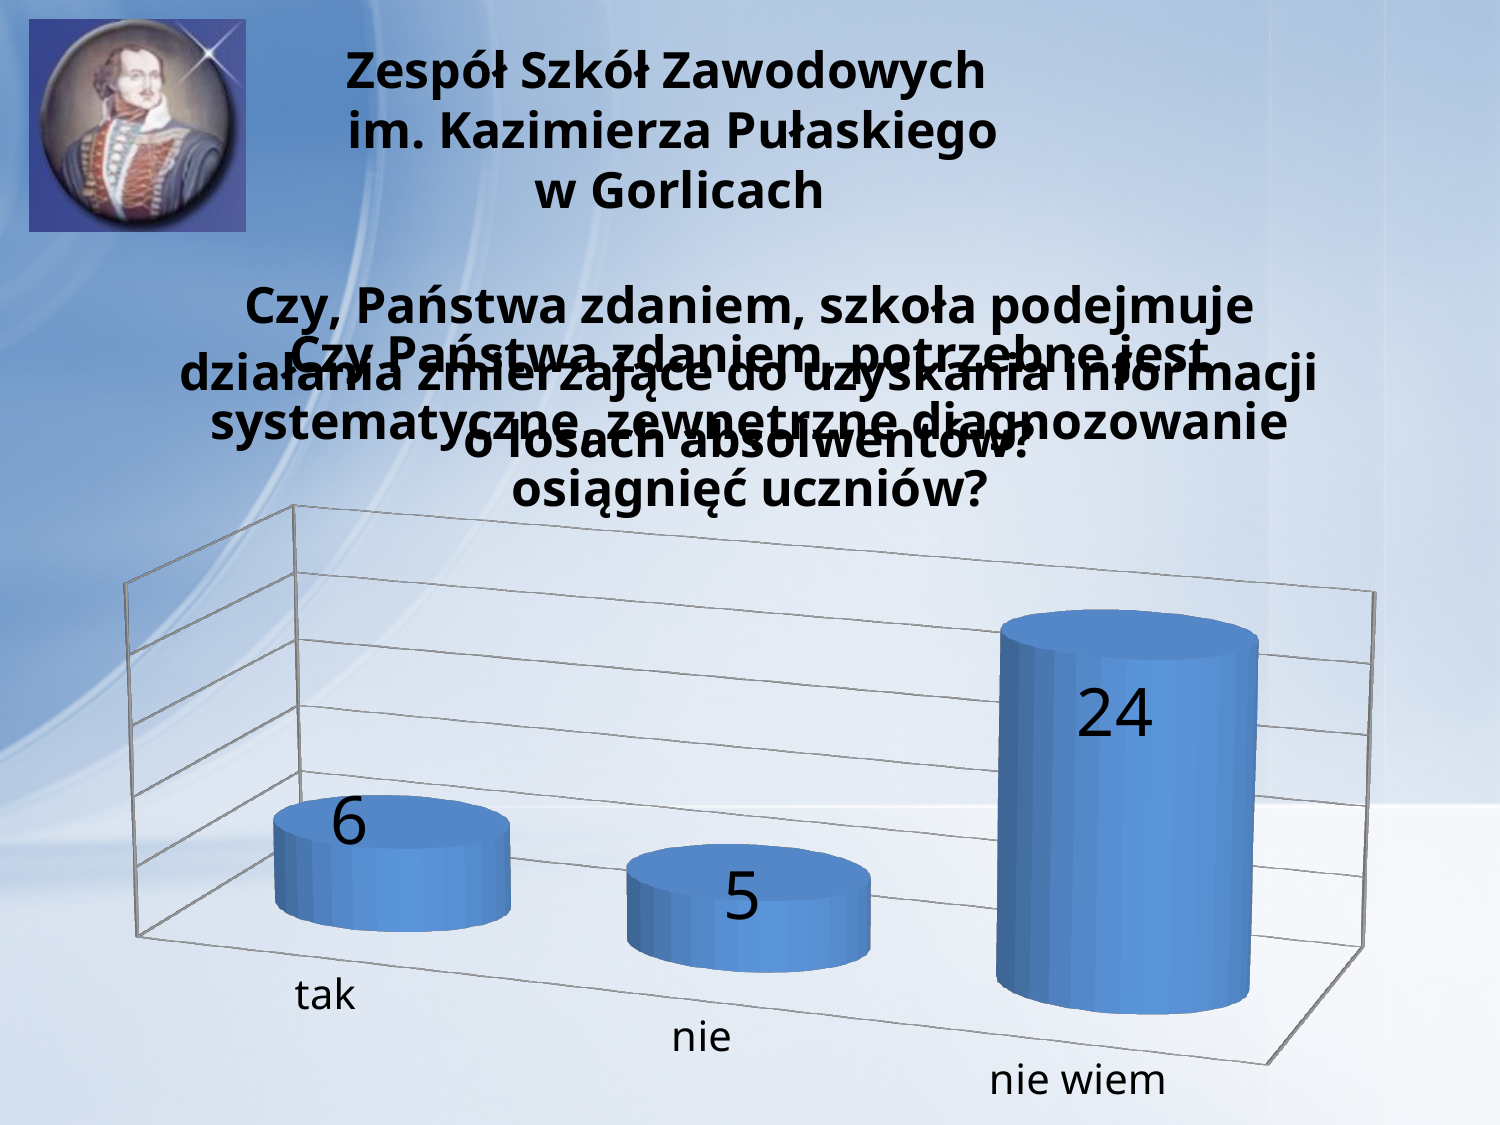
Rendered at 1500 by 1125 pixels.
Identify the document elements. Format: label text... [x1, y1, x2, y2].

chart [0, 228, 1500, 1125]
text_box Zespół Szkół Zawodowych im. Kazimierza Pułaskiego w Gorlicach [253, 30, 1093, 226]
picture [0, 0, 1500, 228]
